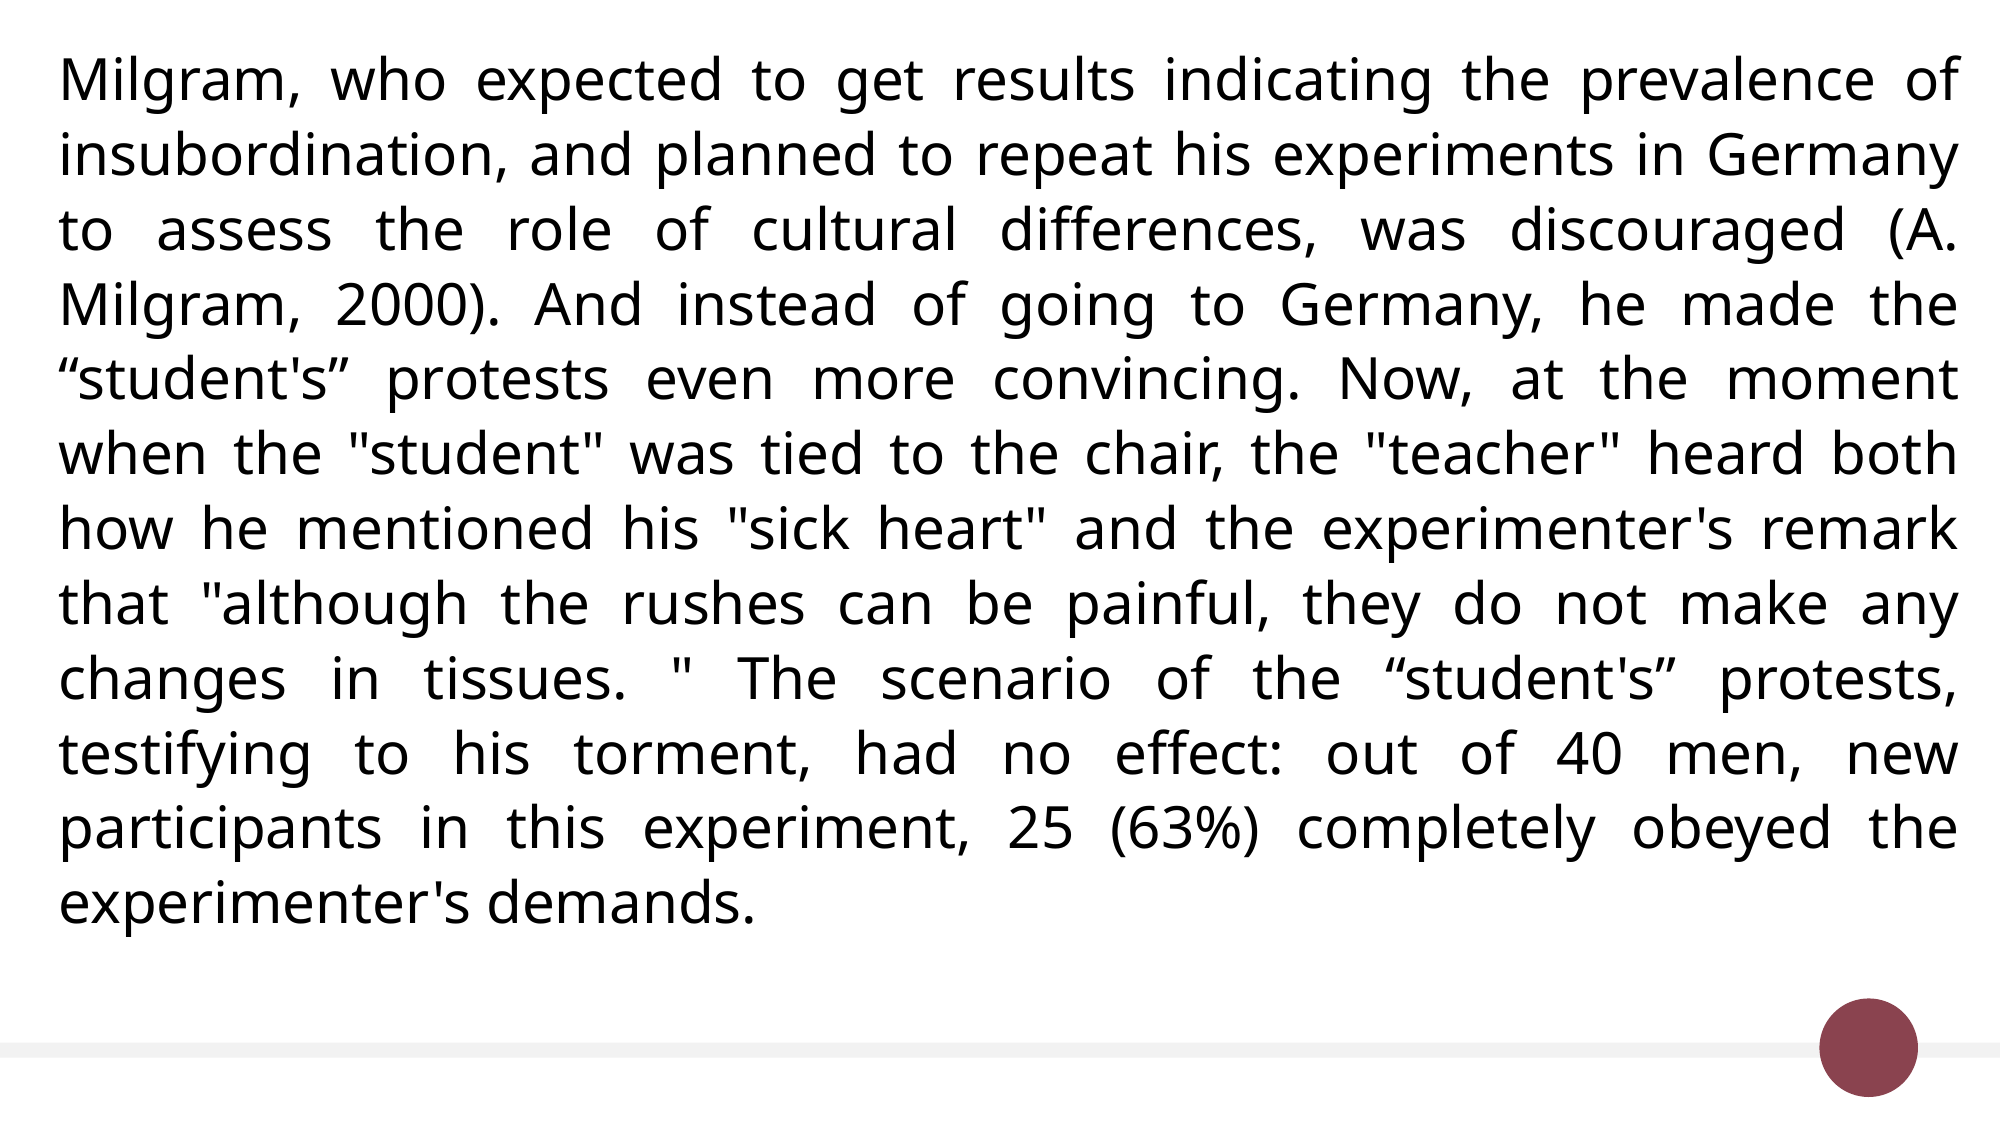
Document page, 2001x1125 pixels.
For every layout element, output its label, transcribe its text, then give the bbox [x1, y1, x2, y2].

text_box Milgram, who expected to get results indicating the prevalence of insubordination, and planned to repeat his experiments in Germany to assess the role of cultural differences, was discouraged (A. Milgram, 2000). And instead of going to Germany, he made the “student's” protests even more convincing. Now, at the moment when the "student" was tied to the chair, the "teacher" heard both how he mentioned his "sick heart" and the experimenter's remark that "although the rushes can be painful, they do not make any changes in tissues. " The scenario of the “student's” protests, testifying to his torment, had no effect: out of 40 men, new participants in this experiment, 25 (63%) completely obeyed the experimenter's demands. [43, 30, 1975, 943]
